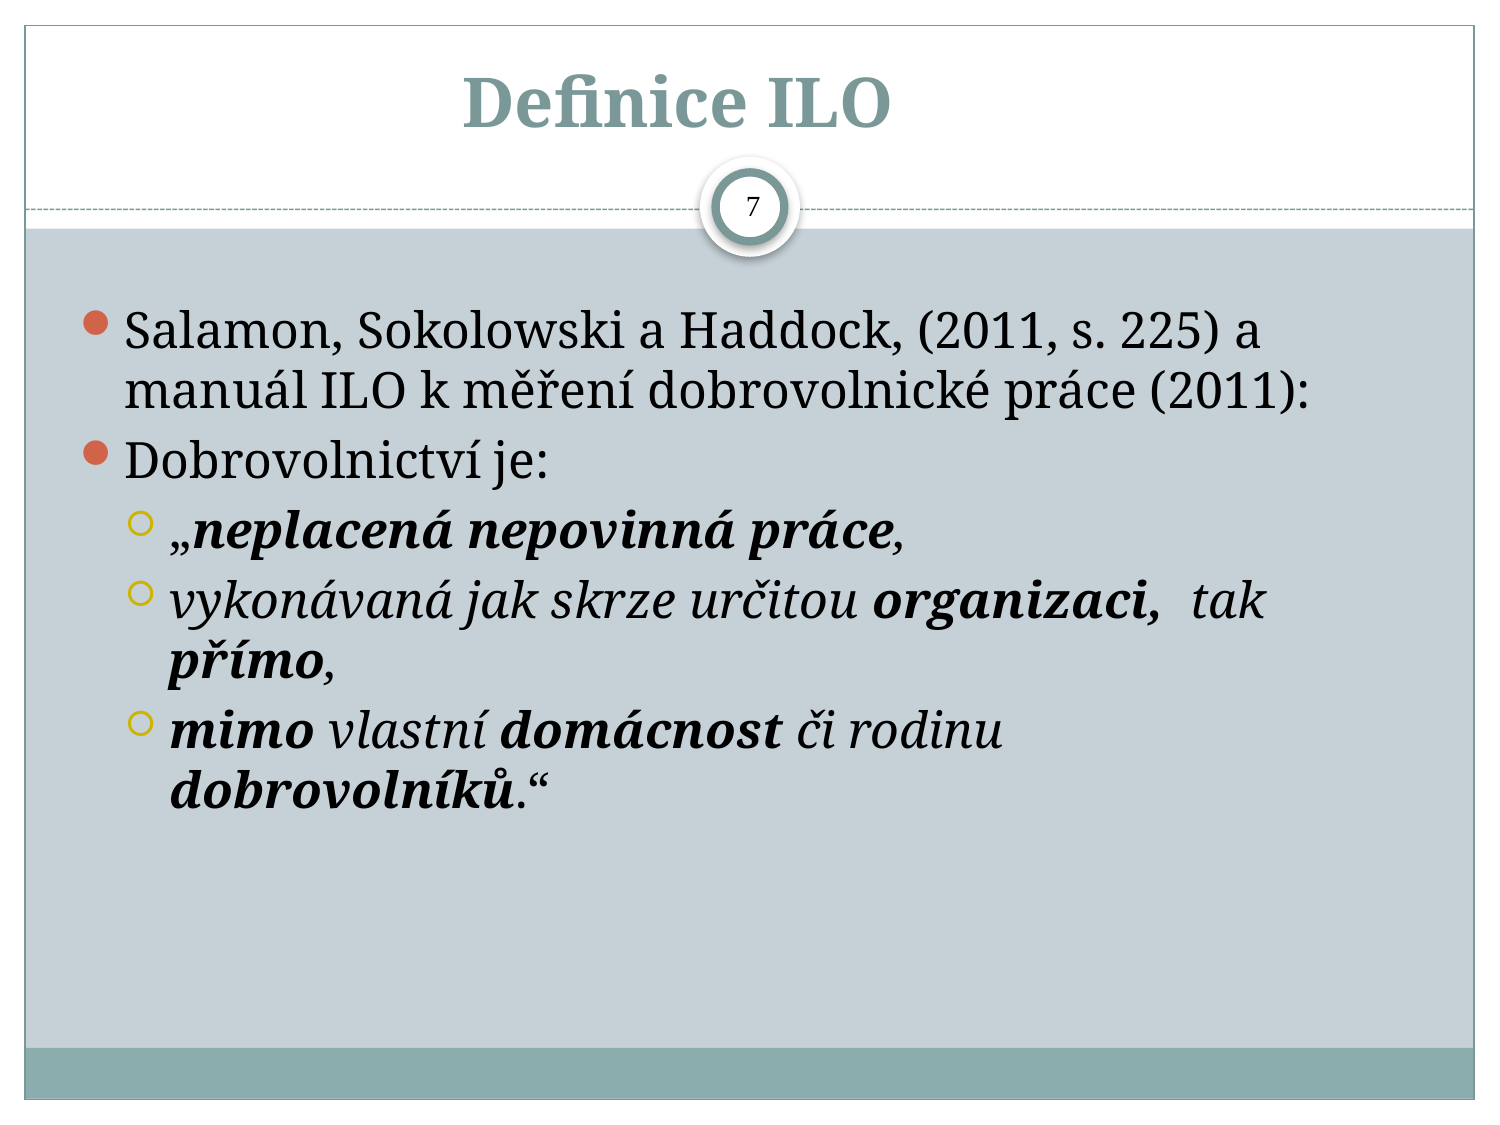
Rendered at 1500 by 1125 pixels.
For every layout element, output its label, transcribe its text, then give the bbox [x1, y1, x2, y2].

list Salamon, Sokolowski a Haddock, (2011, s. 225) a manuál ILO k měření dobrovolnické práce (2011): Dobrovolnictví je: „neplacená nepovinná práce, vykonávaná jak skrze určitou organizaci, tak přímo, mimo vlastní domácnost či rodinu dobrovolníků.“ [64, 290, 1388, 967]
title Definice ILO [40, 0, 1316, 150]
slide_number 7 [715, 168, 791, 241]
